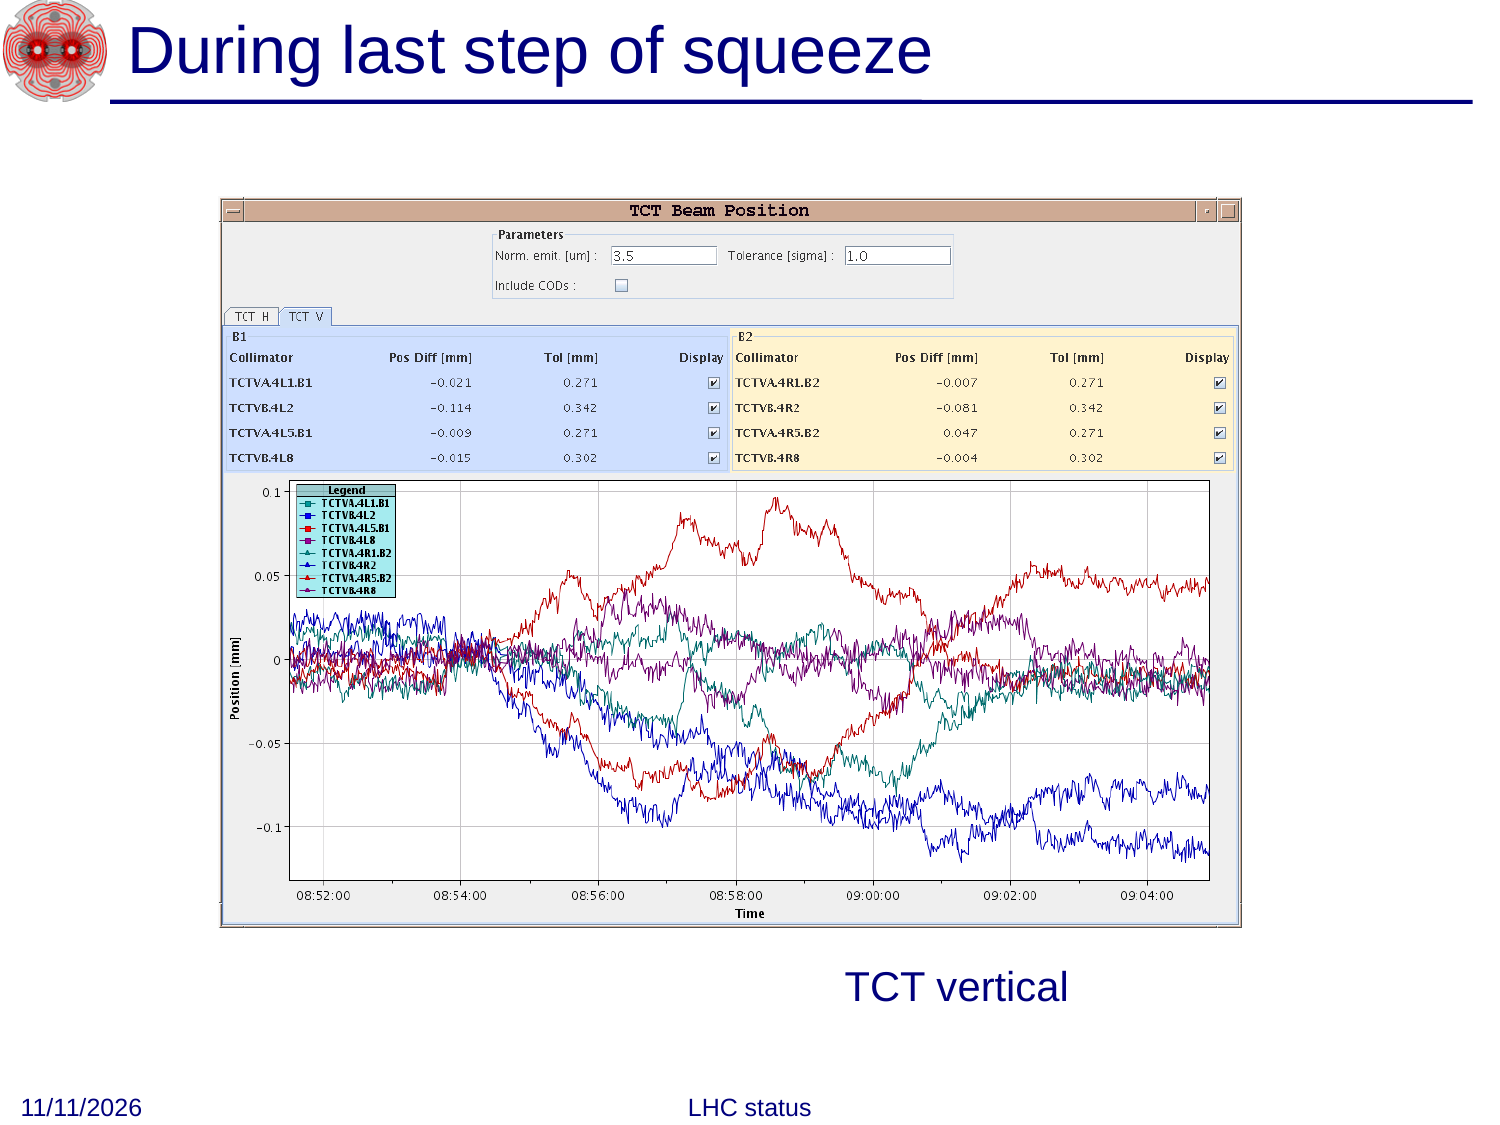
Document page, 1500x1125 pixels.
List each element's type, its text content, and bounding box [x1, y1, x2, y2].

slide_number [5, 1085, 356, 1125]
title During last step of squeeze [111, 3, 1463, 91]
text_box TCT vertical [454, 952, 1471, 1018]
footer LHC status [512, 1087, 988, 1125]
picture [218, 195, 1242, 928]
picture [0, 0, 108, 103]
